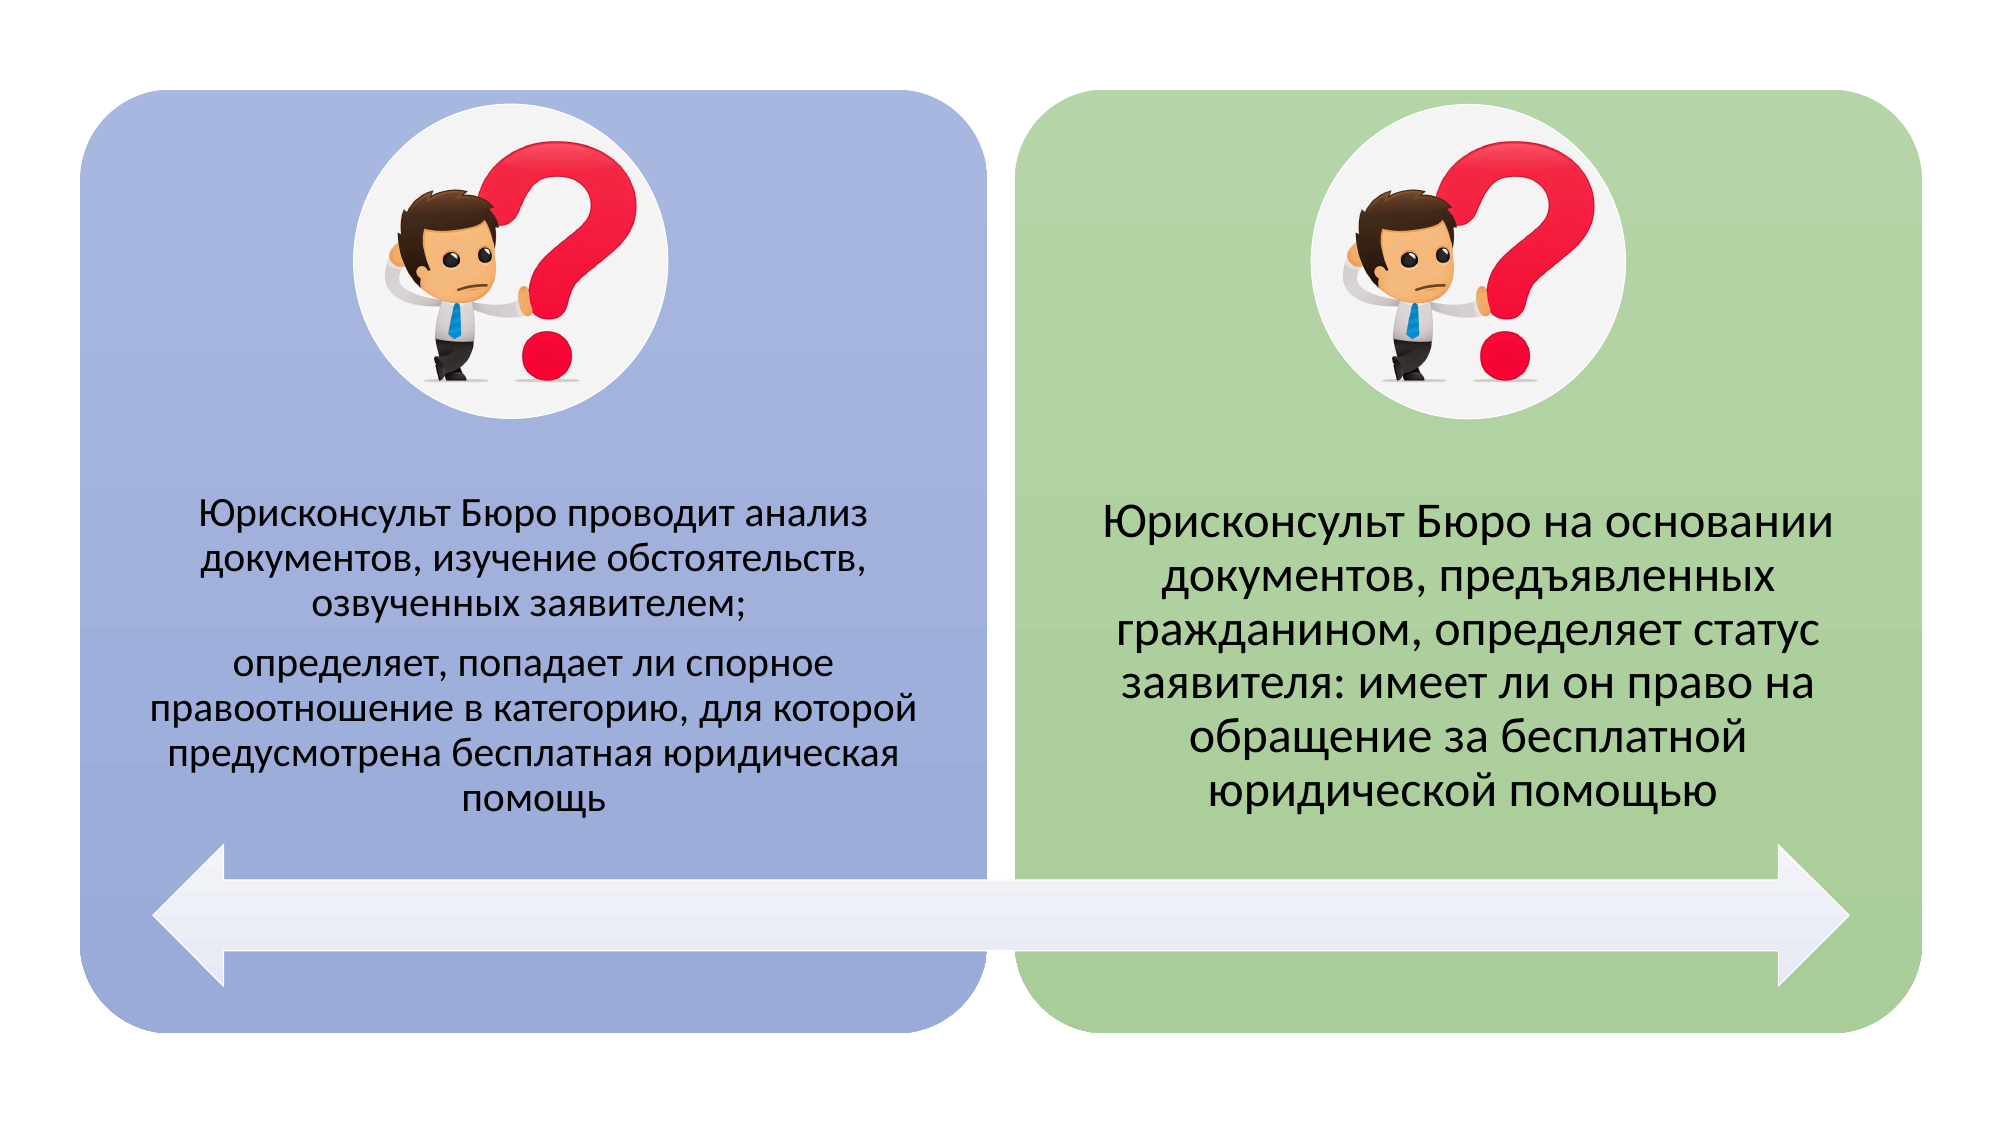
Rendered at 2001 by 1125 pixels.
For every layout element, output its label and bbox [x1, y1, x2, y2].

list [79, 89, 1923, 1034]
